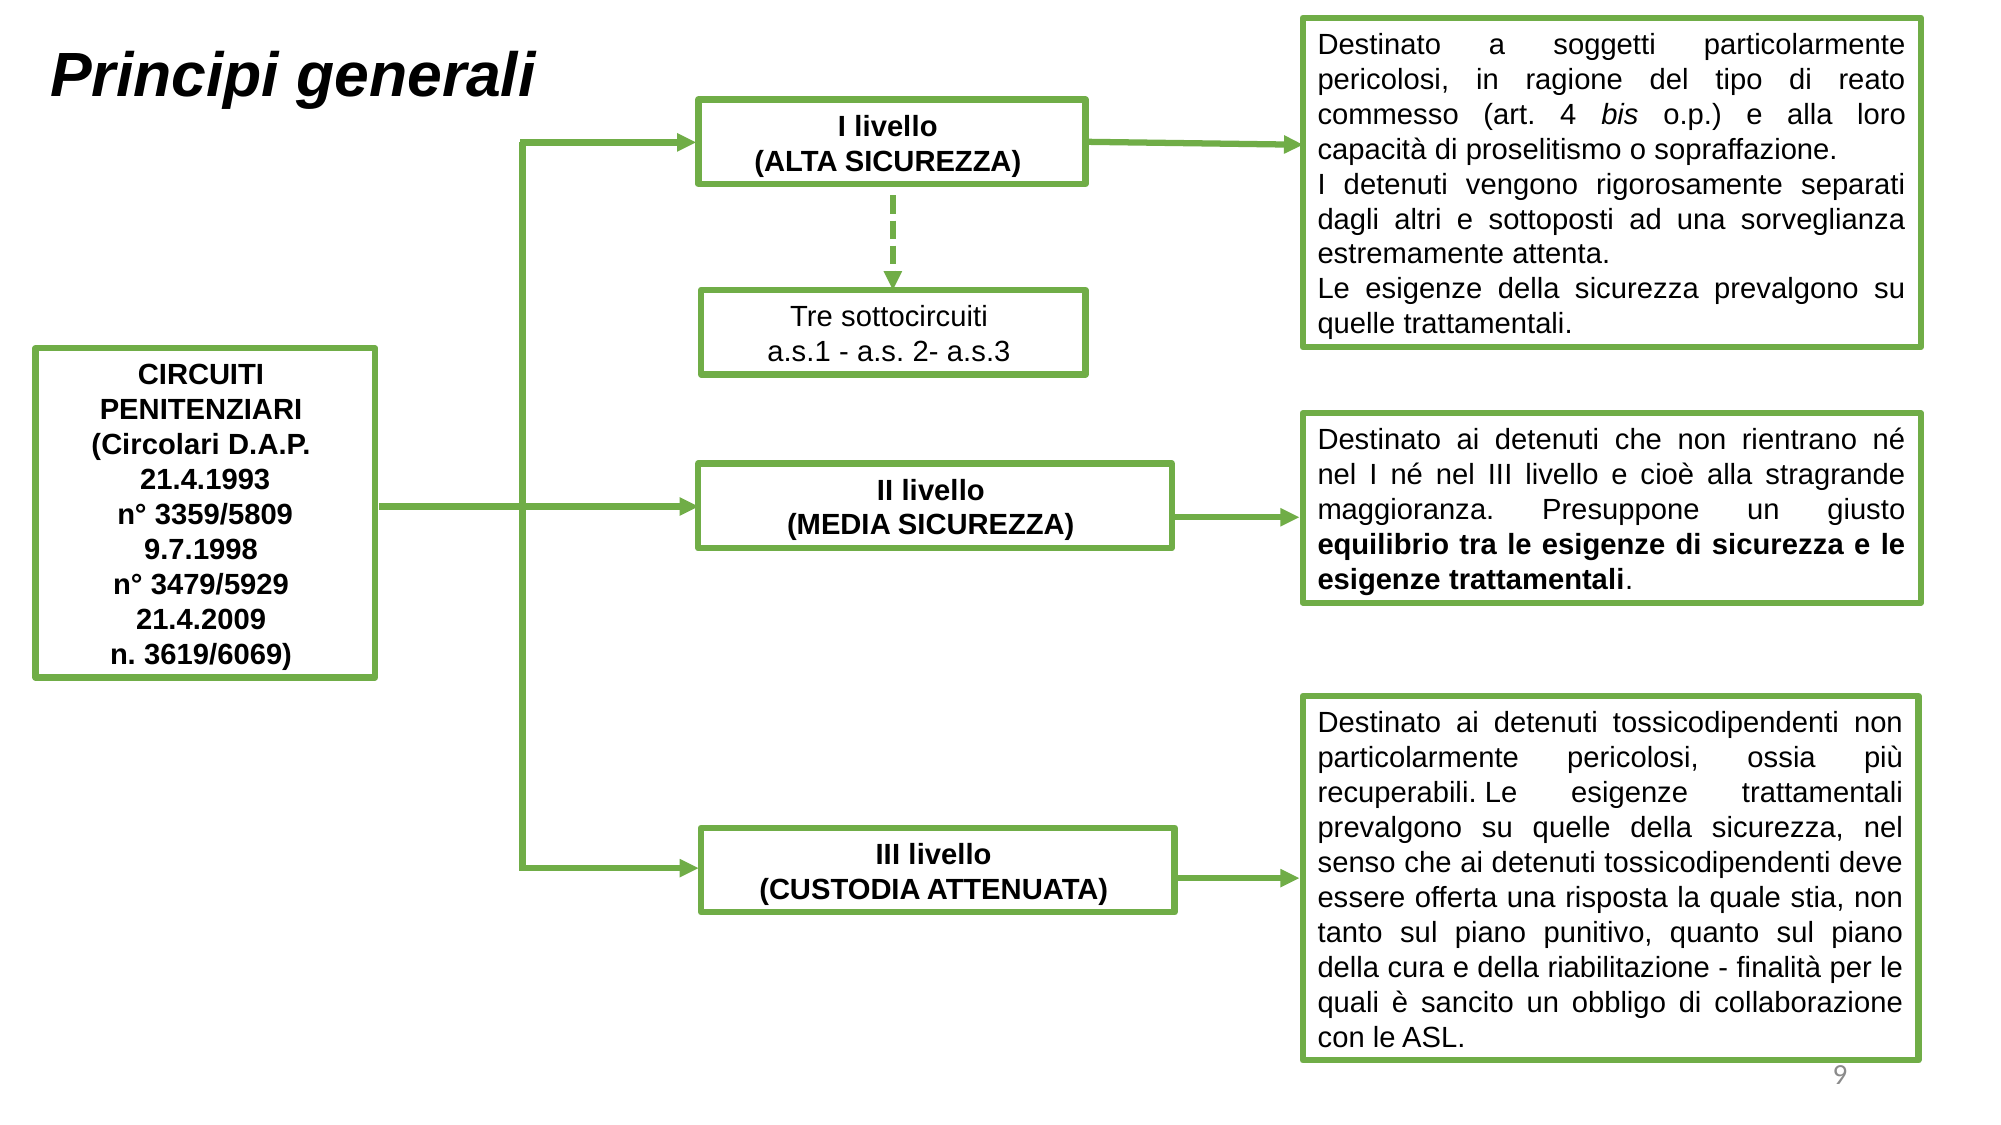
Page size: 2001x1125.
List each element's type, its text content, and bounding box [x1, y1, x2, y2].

text_box CIRCUITI PENITENZIARI (Circolari D.A.P. 21.4.1993 n° 3359/5809 9.7.1998 n° 3479/5929 21.4.2009 n. 3619/6069) [35, 348, 375, 678]
text_box Destinato ai detenuti tossicodipendenti non particolarmente pericolosi, ossia più recuperabili. Le esigenze trattamentali prevalgono su quelle della sicurezza, nel senso che ai detenuti tossicodipendenti deve essere offerta una risposta la quale stia, non tanto sul piano punitivo, quanto sul piano della cura e della riabilitazione - finalità per le quali è sancito un obbligo di collaborazione con le ASL. [1302, 696, 1919, 1061]
slide_number 9 [1412, 1061, 1863, 1103]
text_box Principi generali [35, 27, 1036, 117]
text_box Destinato ai detenuti che non rientrano né nel I né nel III livello e cioè alla stragrande maggioranza. Presuppone un giusto equilibrio tra le esigenze di sicurezza e le esigenze trattamentali. [1302, 413, 1921, 603]
text_box Destinato a soggetti particolarmente pericolosi, in ragione del tipo di reato commesso (art. 4 bis o.p.) e alla loro capacità di proselitismo o sopraffazione. I detenuti vengono rigorosamente separati dagli altri e sottoposti ad una sorveglianza estremamente attenta. Le esigenze della sicurezza prevalgono su quelle trattamentali. [1302, 17, 1921, 348]
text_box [520, 99, 1175, 914]
